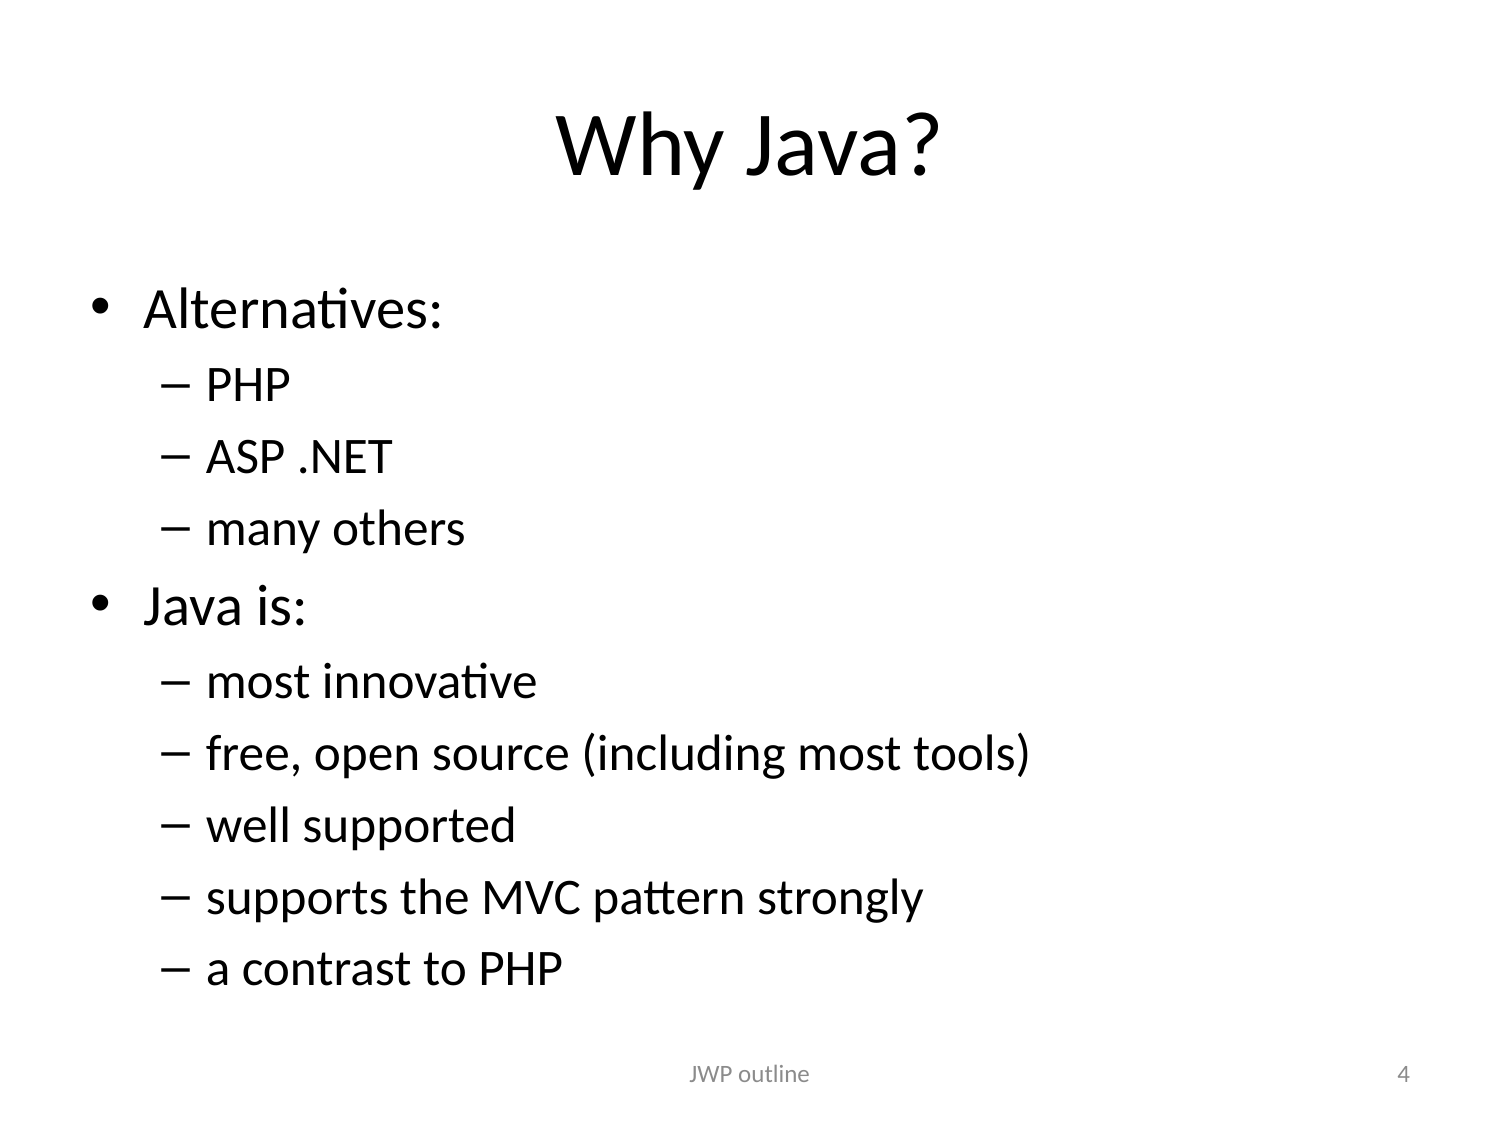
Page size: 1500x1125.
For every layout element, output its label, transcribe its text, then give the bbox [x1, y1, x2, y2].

list Alternatives: PHP ASP .NET many others Java is: most innovative free, open source (including most tools) well supported supports the MVC pattern strongly a contrast to PHP [75, 262, 1425, 1005]
footer JWP outline [512, 1042, 988, 1103]
title Why Java? [75, 45, 1425, 233]
slide_number 4 [1074, 1042, 1425, 1103]
